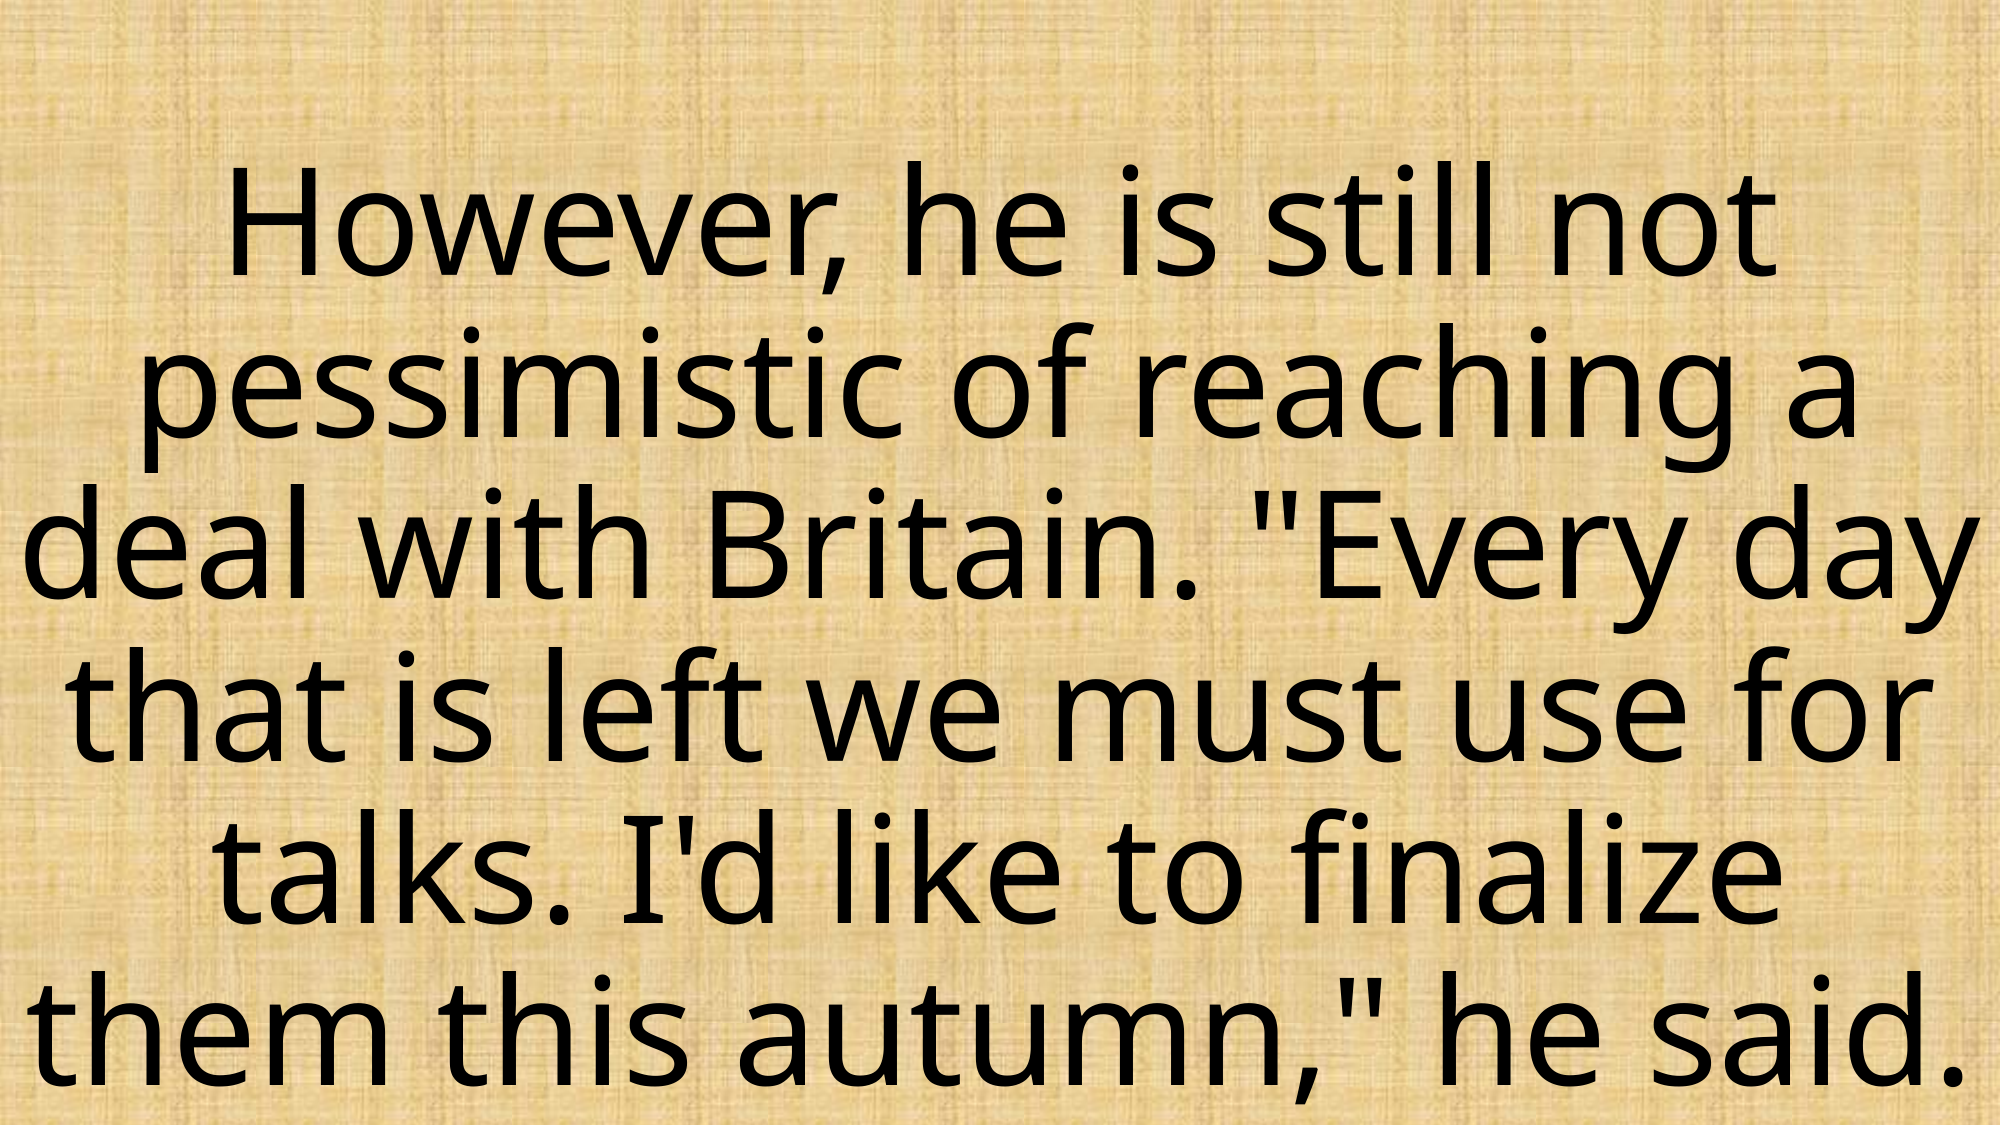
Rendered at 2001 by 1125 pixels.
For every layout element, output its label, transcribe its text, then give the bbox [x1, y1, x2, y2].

title However, he is still not pessimistic of reaching a deal with Britain. "Every day that is left we must use for talks. I'd like to finalize them this autumn," he said. [0, 0, 2000, 1125]
